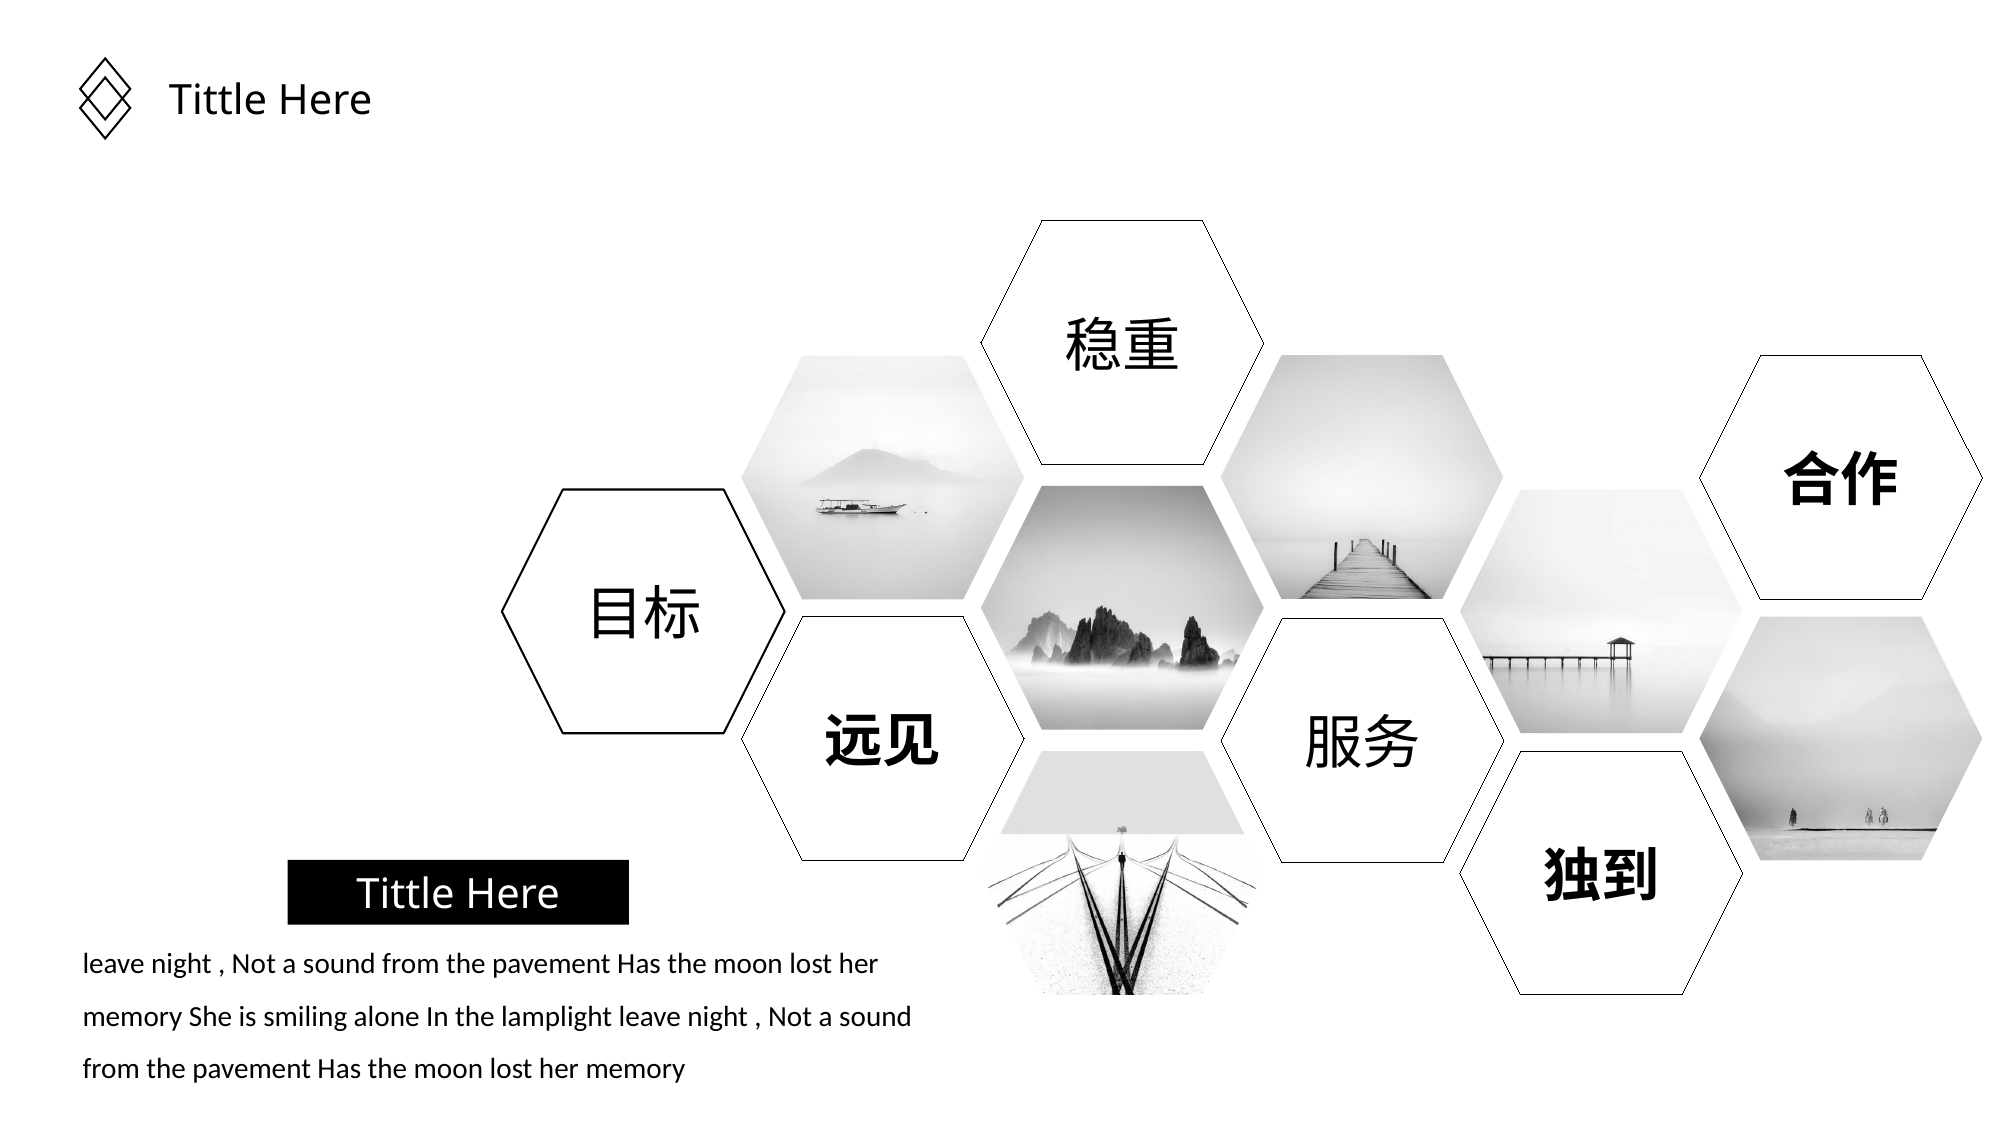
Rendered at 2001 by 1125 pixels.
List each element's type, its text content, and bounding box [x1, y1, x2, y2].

text_box [1459, 489, 1743, 734]
text_box [741, 355, 1025, 600]
text_box 独到 [1459, 751, 1743, 995]
text_box 服务 [1221, 618, 1504, 863]
text_box 目标 [501, 489, 785, 734]
text_box 稳重 [980, 220, 1264, 465]
text_box 远见 [741, 616, 1025, 861]
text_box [80, 58, 398, 139]
text_box [980, 751, 1264, 995]
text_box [67, 859, 943, 1093]
text_box [1699, 616, 1983, 861]
text_box 合作 [1699, 355, 1983, 600]
text_box [980, 485, 1264, 730]
text_box [1220, 355, 1504, 599]
